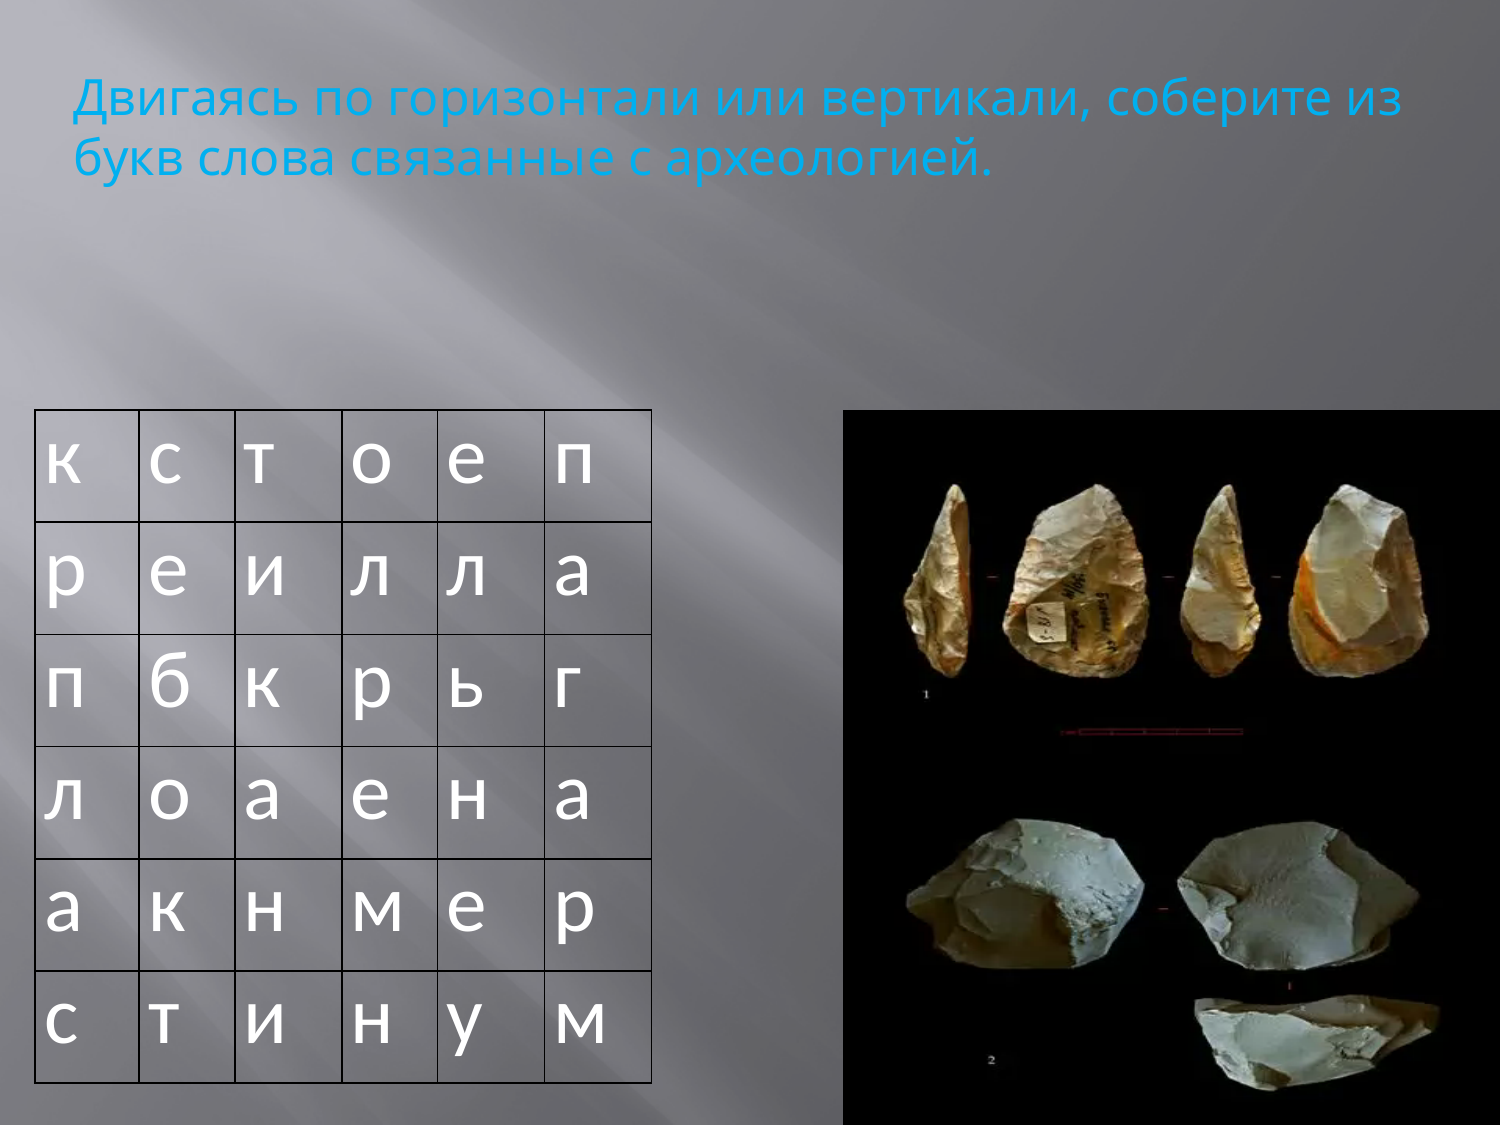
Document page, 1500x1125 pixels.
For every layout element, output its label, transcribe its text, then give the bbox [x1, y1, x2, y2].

table_header т [236, 411, 341, 521]
table_cell л [438, 523, 544, 634]
picture [843, 409, 1500, 1125]
table_cell е [140, 523, 234, 634]
table_cell а [36, 860, 138, 970]
table_header к [36, 411, 138, 521]
table_cell п [36, 635, 138, 746]
table_cell к [140, 860, 234, 970]
table_cell г [545, 635, 651, 746]
table_cell р [545, 860, 651, 970]
table_cell н [343, 972, 437, 1082]
table_header п [545, 411, 651, 521]
table_cell б [140, 635, 234, 746]
table_header о [343, 411, 437, 521]
text_box Двигаясь по горизонтали или вертикали, соберите из букв слова связанные с археологией. [58, 75, 1500, 194]
table_cell а [236, 747, 341, 858]
table_cell а [545, 523, 651, 634]
table_cell л [343, 523, 437, 634]
table_cell е [343, 747, 437, 858]
table_cell у [438, 972, 544, 1082]
table_cell т [140, 972, 234, 1082]
table_header с [140, 411, 234, 521]
table_cell л [36, 747, 138, 858]
table_cell к [236, 635, 341, 746]
text_box [0, 0, 1500, 75]
table_header е [438, 411, 544, 521]
table_cell о [140, 747, 234, 858]
table_cell н [236, 860, 341, 970]
table_cell а [545, 747, 651, 858]
table_cell с [36, 972, 138, 1082]
table_cell м [343, 860, 437, 970]
table_cell м [545, 972, 651, 1082]
table_cell е [438, 860, 544, 970]
table_cell р [343, 635, 437, 746]
table_cell ь [438, 635, 544, 746]
table_cell р [36, 523, 138, 634]
table_cell и [236, 972, 341, 1082]
table_cell н [438, 747, 544, 858]
table_cell и [236, 523, 341, 634]
